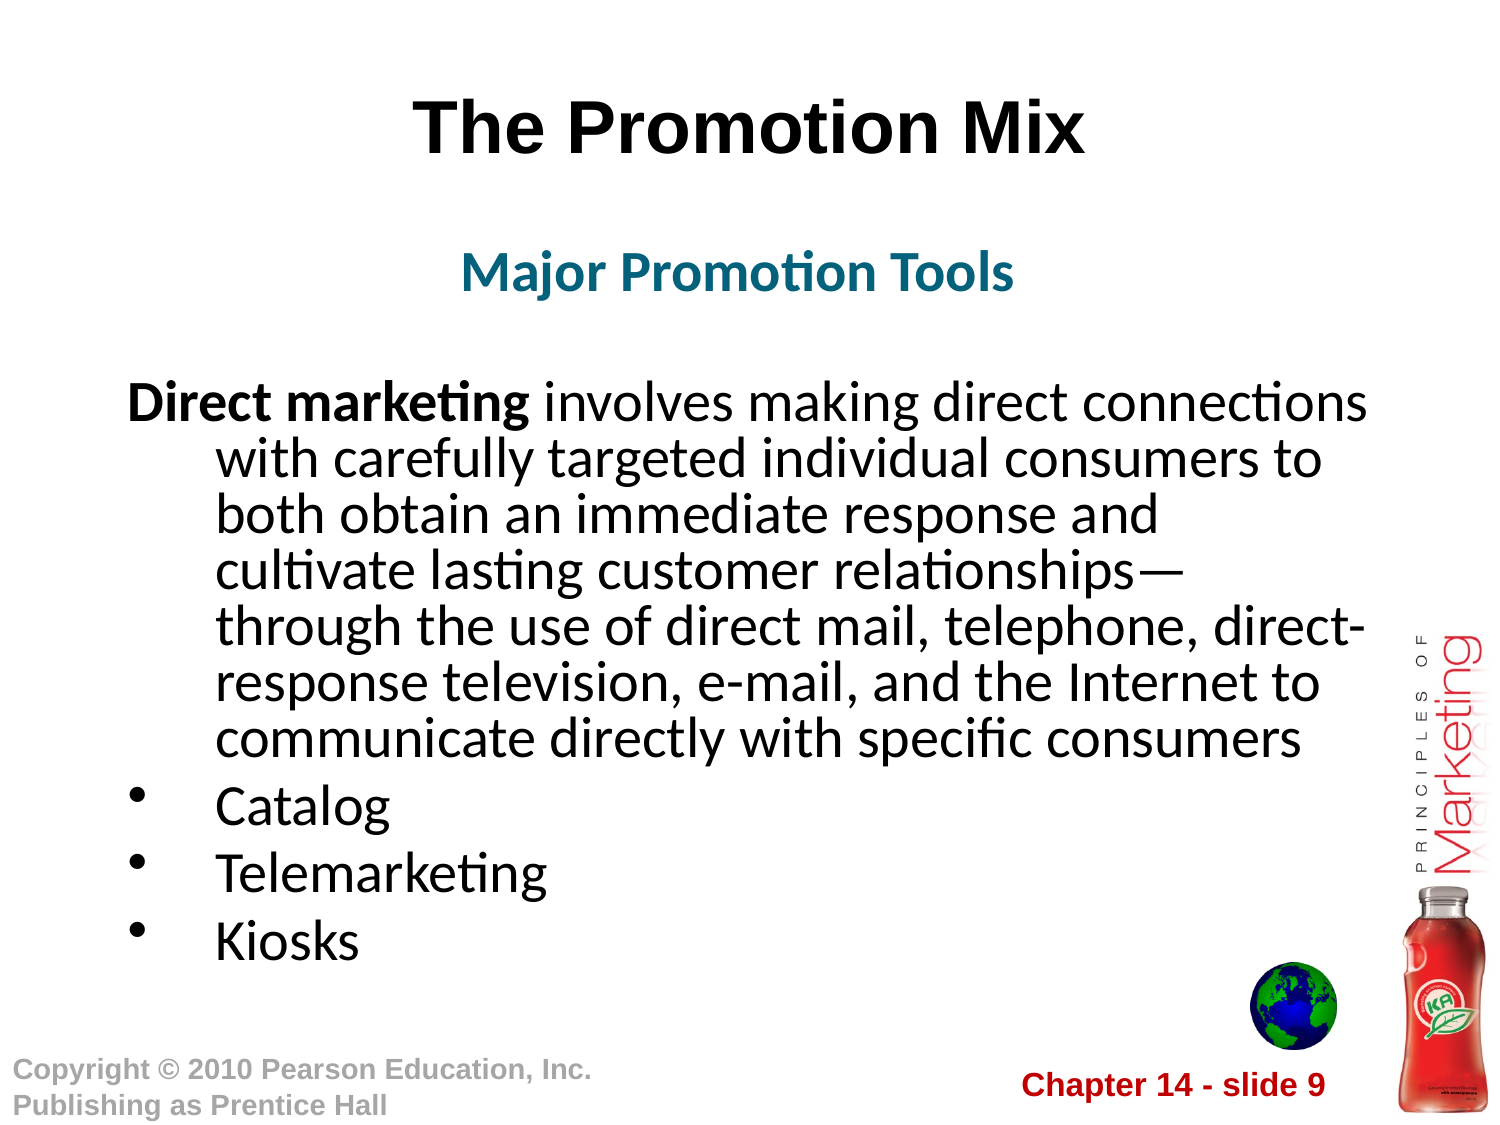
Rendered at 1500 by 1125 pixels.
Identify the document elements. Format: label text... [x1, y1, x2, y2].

title The Promotion Mix [112, 37, 1388, 226]
list Major Promotion Tools [149, 237, 1326, 301]
picture [1359, 537, 1500, 1125]
picture [1249, 962, 1338, 1050]
list Direct marketing involves making direct connections with carefully targeted individual consumers to both obtain an immediate response and cultivate lasting customer relationships—through the use of direct mail, telephone, direct-response television, e-mail, and the Internet to communicate directly with specific consumers Catalog Telemarketing Kiosks [112, 287, 1388, 963]
